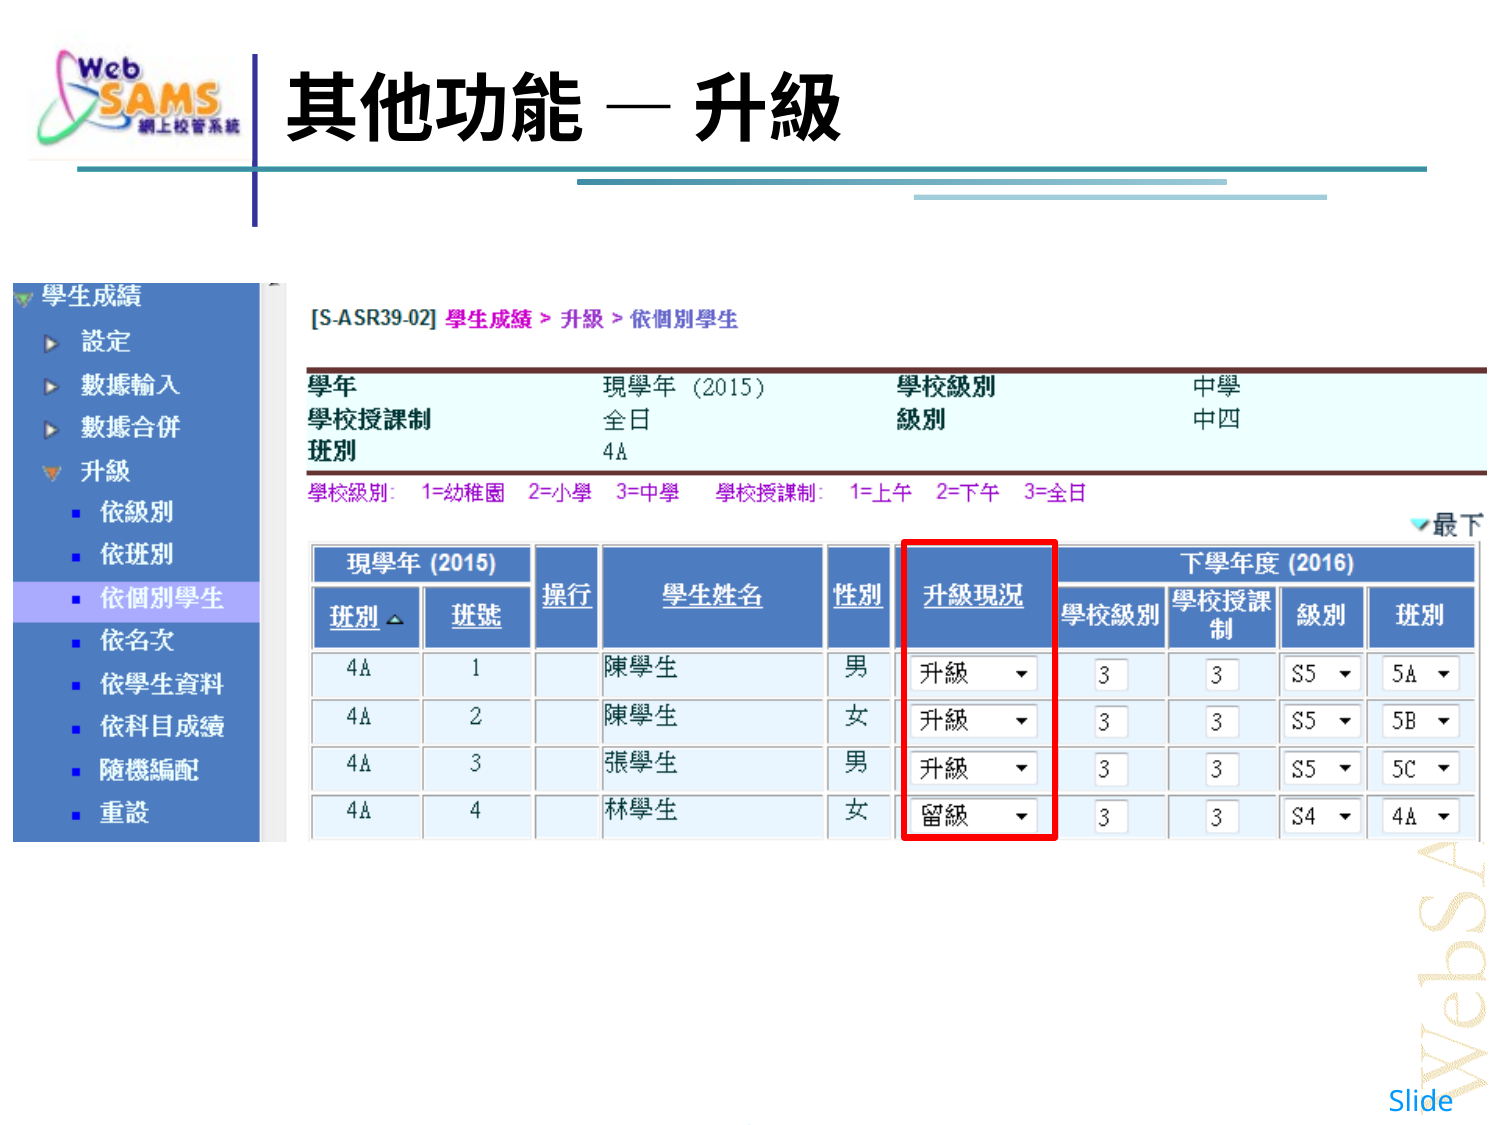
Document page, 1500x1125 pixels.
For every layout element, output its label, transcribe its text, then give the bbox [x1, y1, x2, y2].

picture [27, 29, 253, 161]
title 其他功能 — 升級 [269, 33, 904, 159]
picture [1393, 1101, 1400, 1109]
picture [12, 283, 1500, 1117]
